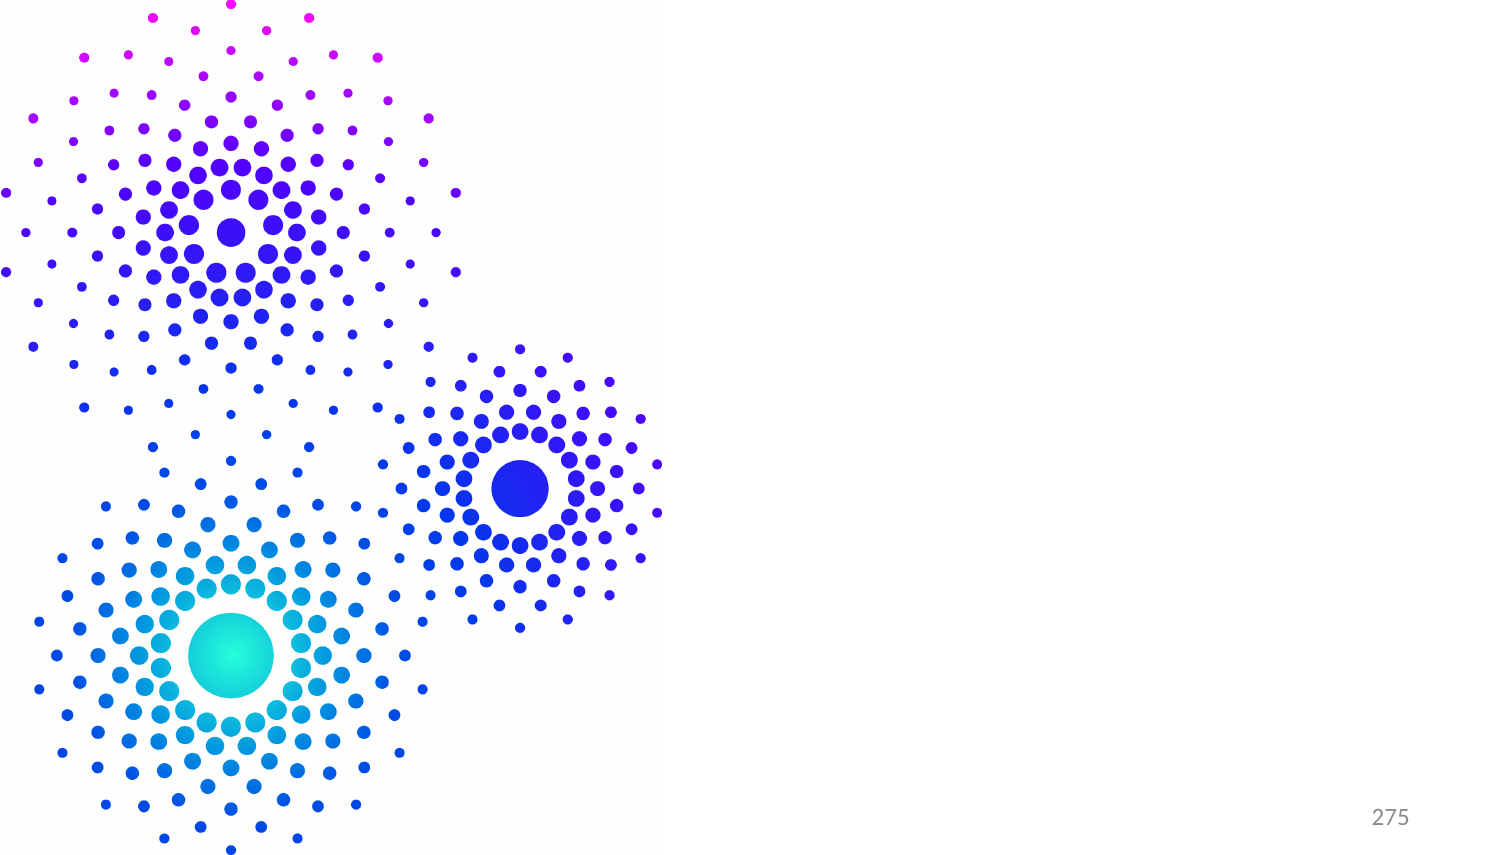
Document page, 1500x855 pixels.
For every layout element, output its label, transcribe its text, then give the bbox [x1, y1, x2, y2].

picture [1, 0, 662, 855]
slide_number 275 [1074, 792, 1425, 838]
